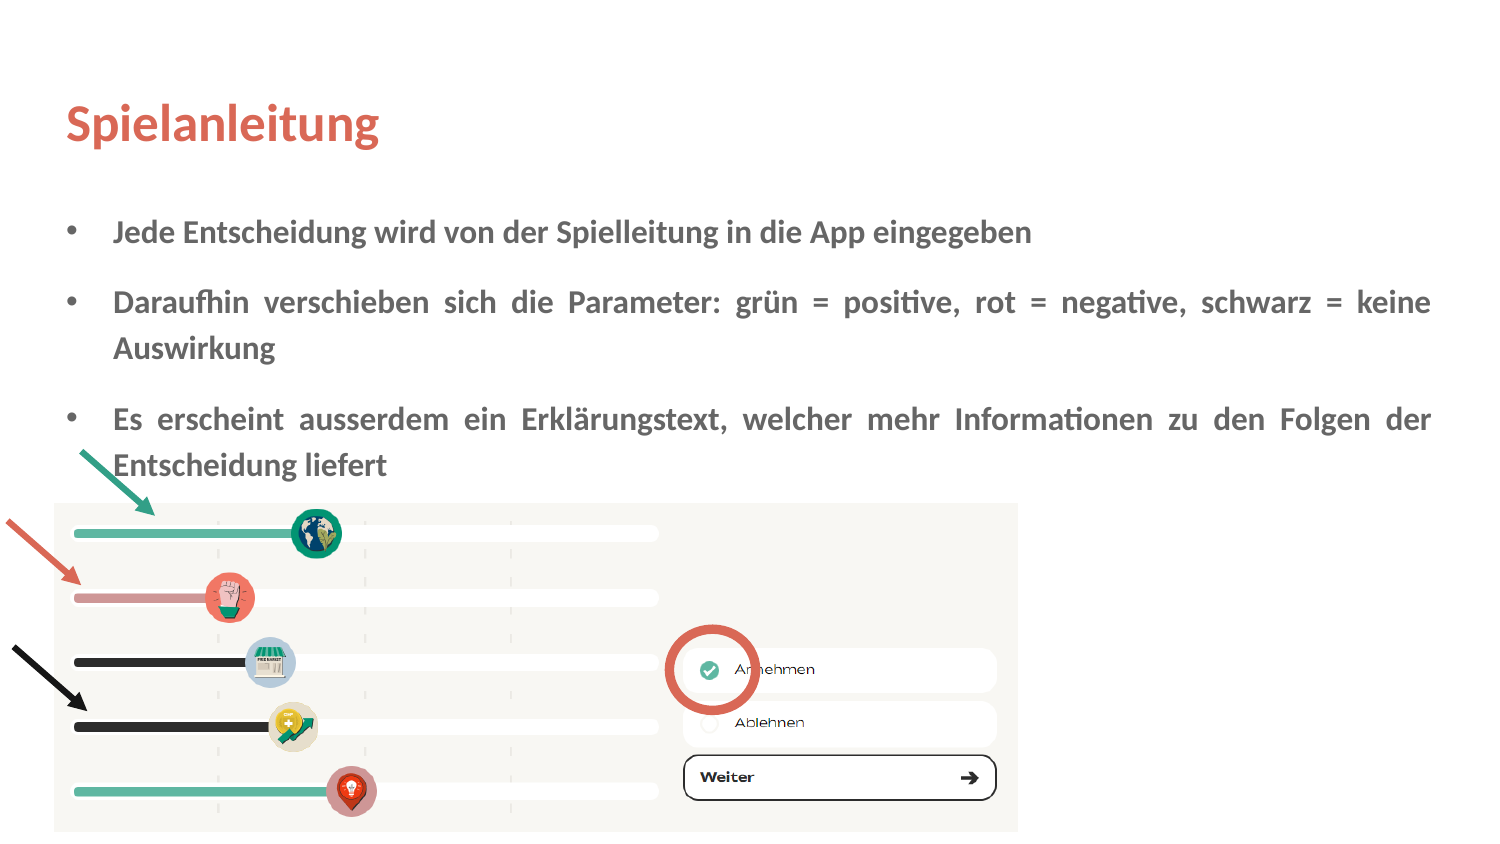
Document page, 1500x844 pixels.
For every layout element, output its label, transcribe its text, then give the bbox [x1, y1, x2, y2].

title Spielanleitung [51, 72, 1449, 167]
list Jede Entscheidung wird von der Spielleitung in die App eingegeben Daraufhin verschieben sich die Parameter: grün = positive, rot = negative, schwarz = keine Auswirkung Es erscheint ausserdem ein Erklärungstext, welcher mehr Informationen zu den Folgen der Entscheidung liefert [51, 189, 1449, 750]
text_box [80, 450, 156, 516]
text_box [13, 646, 88, 712]
picture [54, 502, 1019, 832]
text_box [7, 520, 82, 586]
